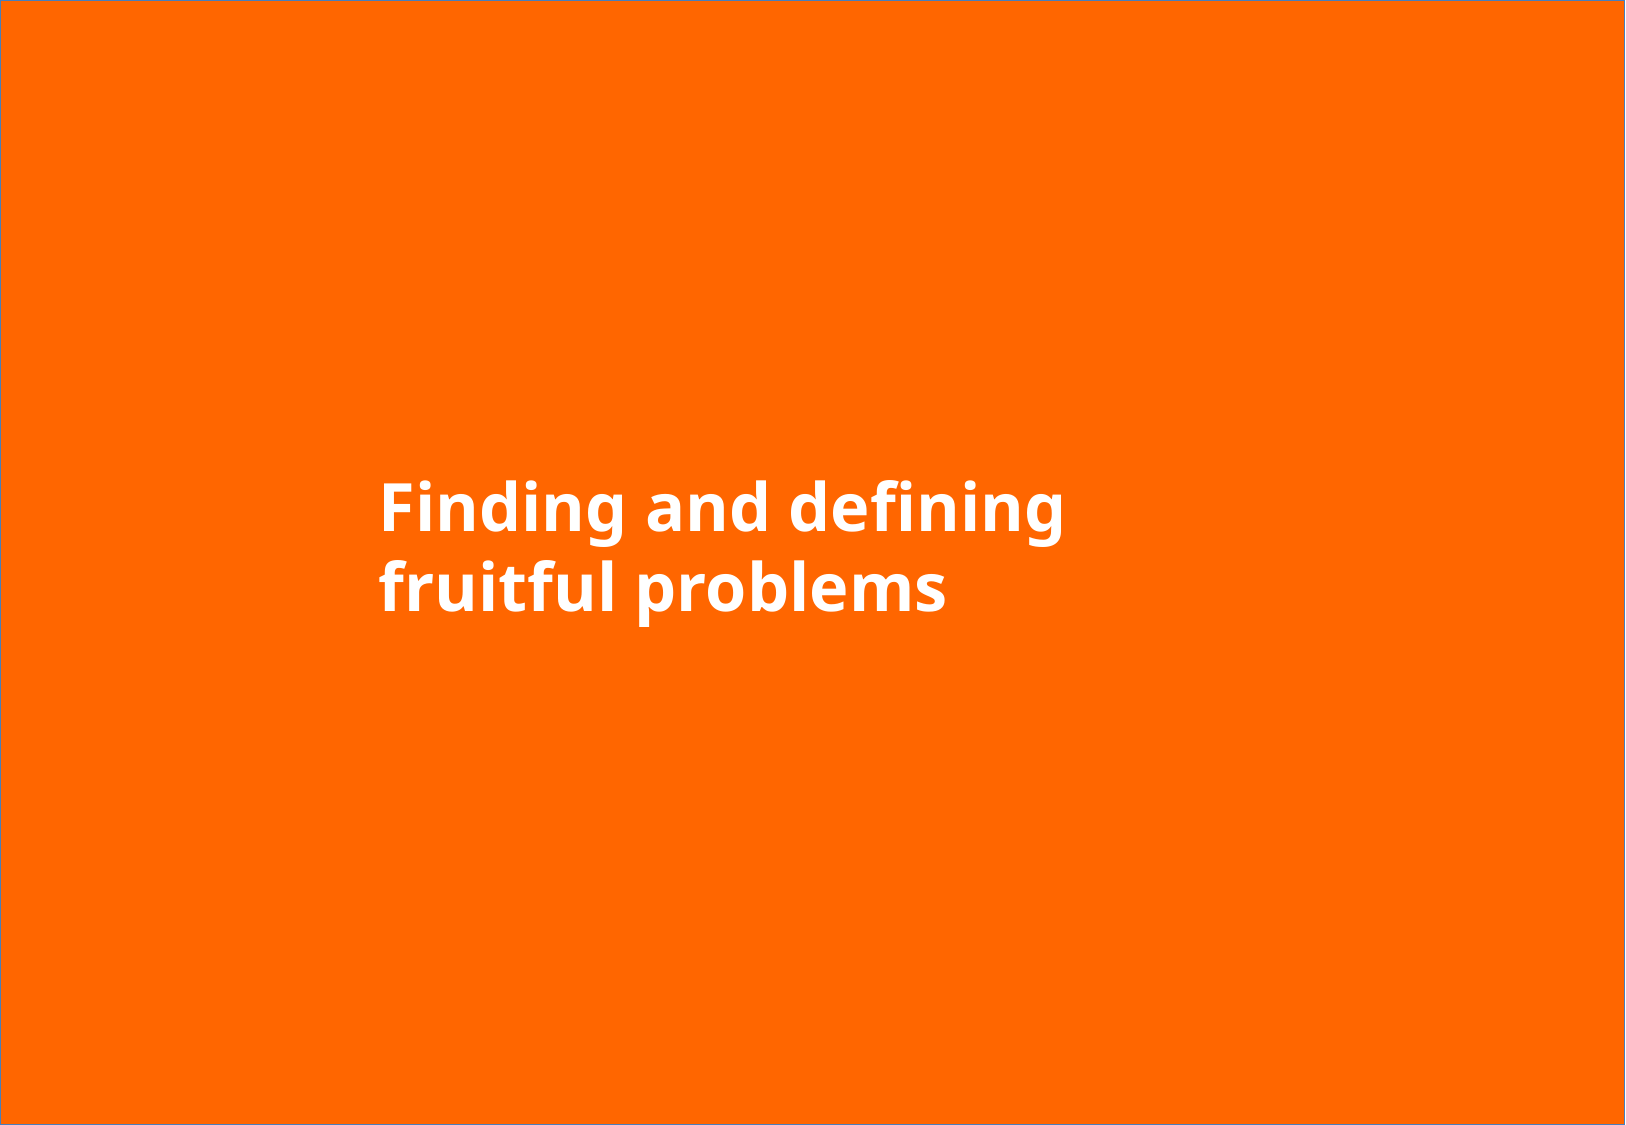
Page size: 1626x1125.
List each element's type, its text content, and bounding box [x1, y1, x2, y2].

text_box Finding and defining fruitful problems [363, 449, 1327, 690]
text_box [0, 0, 1625, 1125]
